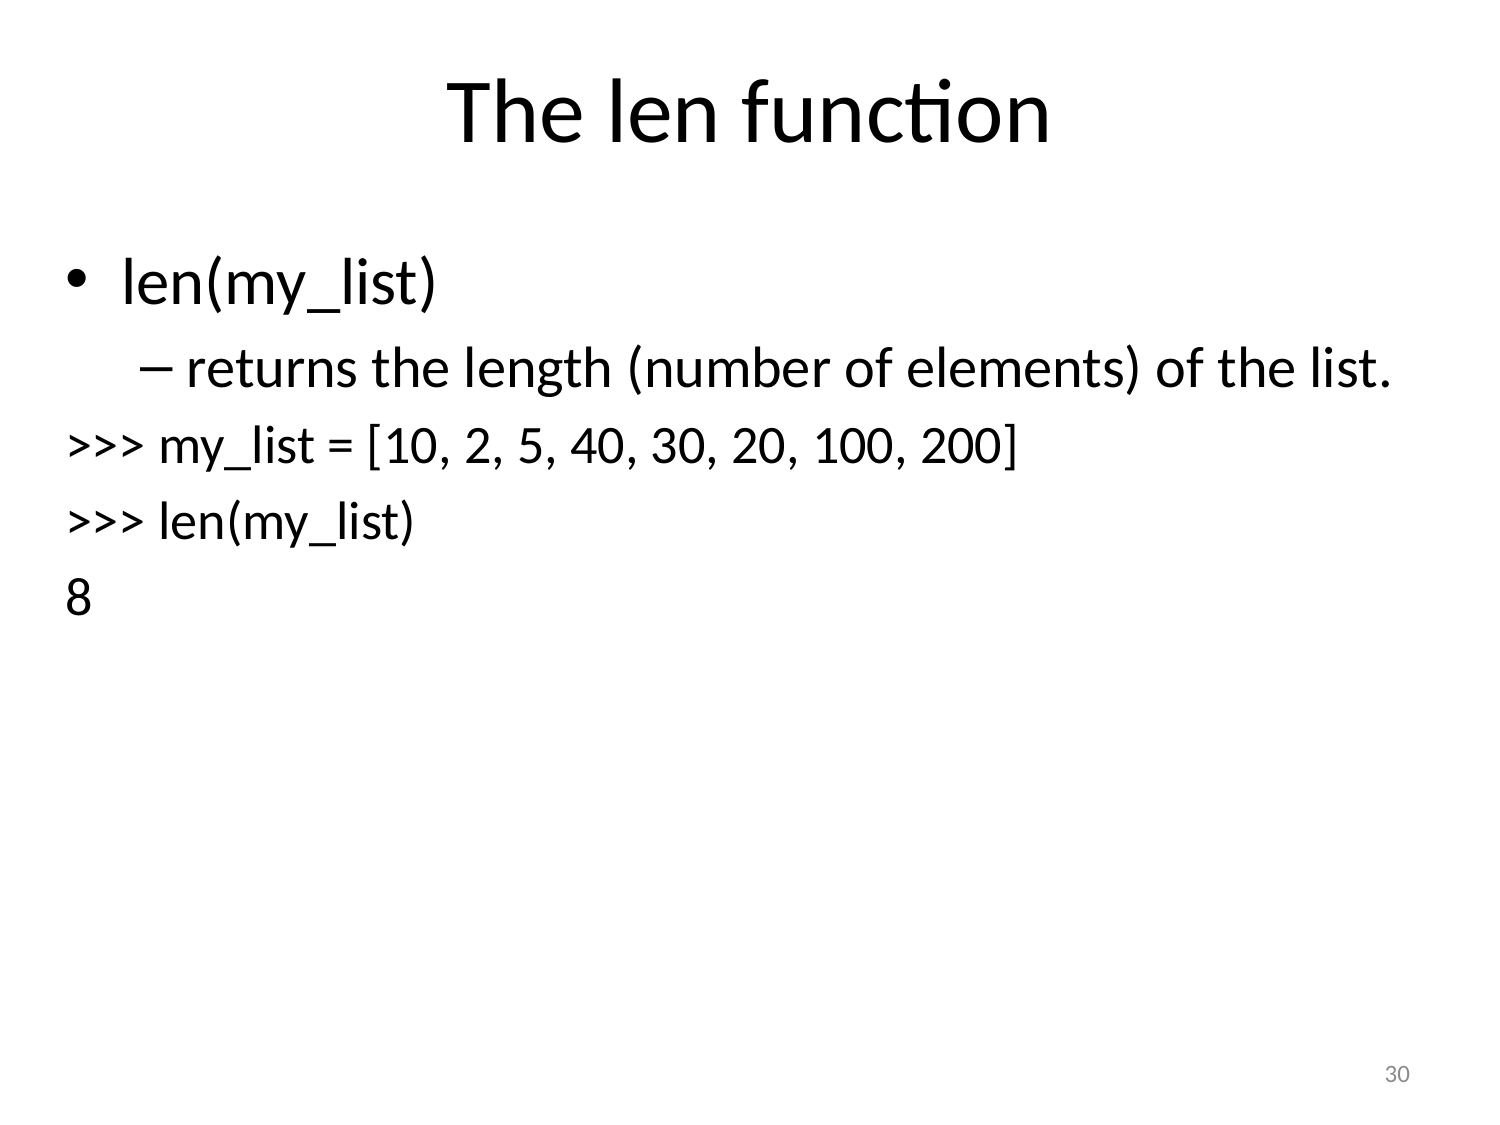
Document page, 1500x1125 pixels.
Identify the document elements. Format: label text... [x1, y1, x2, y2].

title The len function [75, 12, 1425, 200]
slide_number 30 [1074, 1042, 1425, 1103]
list len(my_list) returns the length (number of elements) of the list. >>> my_list = [10, 2, 5, 40, 30, 20, 100, 200] >>> len(my_list) 8 [50, 229, 1425, 973]
